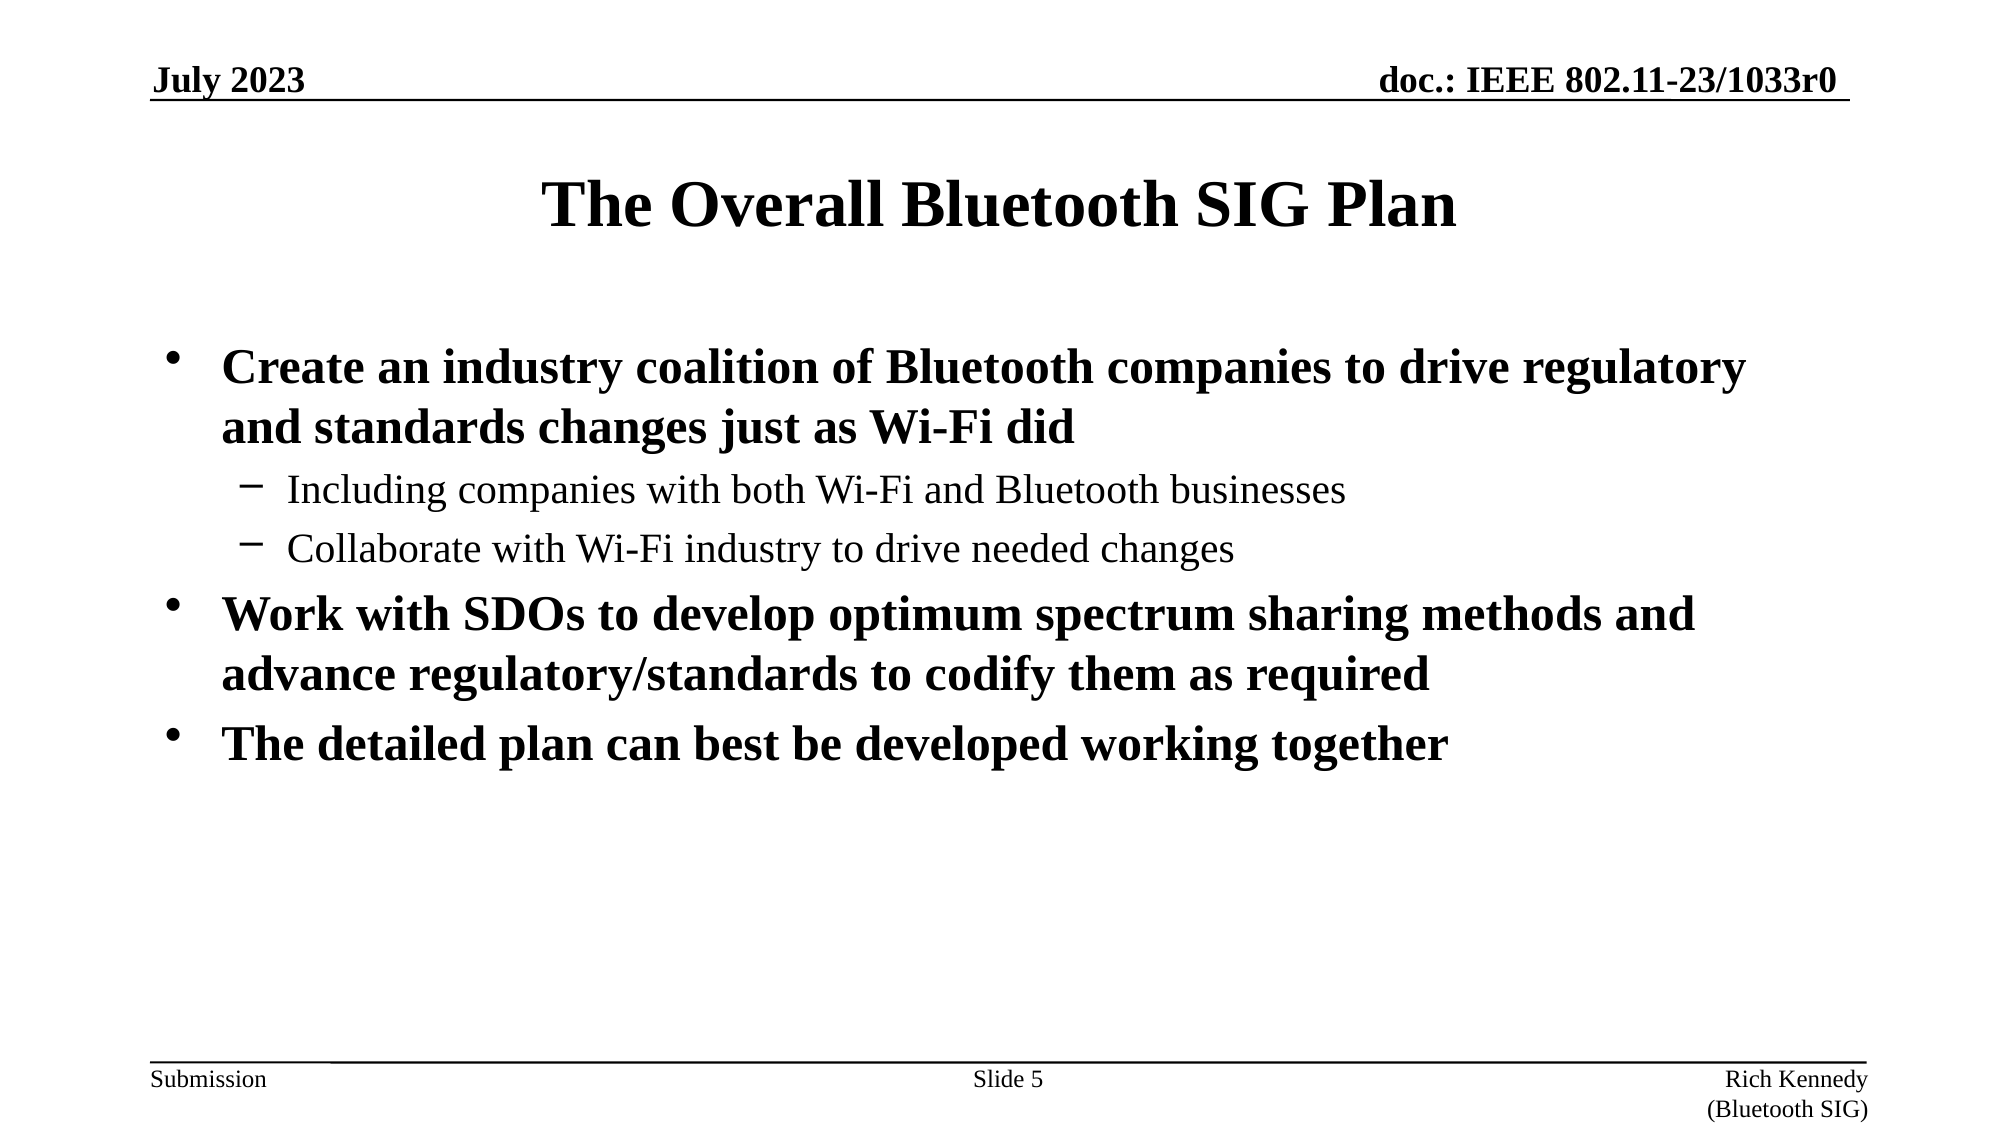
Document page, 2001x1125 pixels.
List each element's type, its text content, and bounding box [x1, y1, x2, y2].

title The Overall Bluetooth SIG Plan [150, 112, 1850, 288]
list Create an industry coalition of Bluetooth companies to drive regulatory and standards changes just as Wi-Fi did Including companies with both Wi-Fi and Bluetooth businesses Collaborate with Wi-Fi industry to drive needed changes Work with SDOs to develop optimum spectrum sharing methods and advance regulatory/standards to codify them as required The detailed plan can best be developed working together [149, 326, 1850, 1002]
slide_number Slide 5 [964, 1061, 1053, 1093]
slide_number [152, 54, 412, 101]
footer Rich Kennedy (Bluetooth SIG) [1621, 1061, 1870, 1093]
